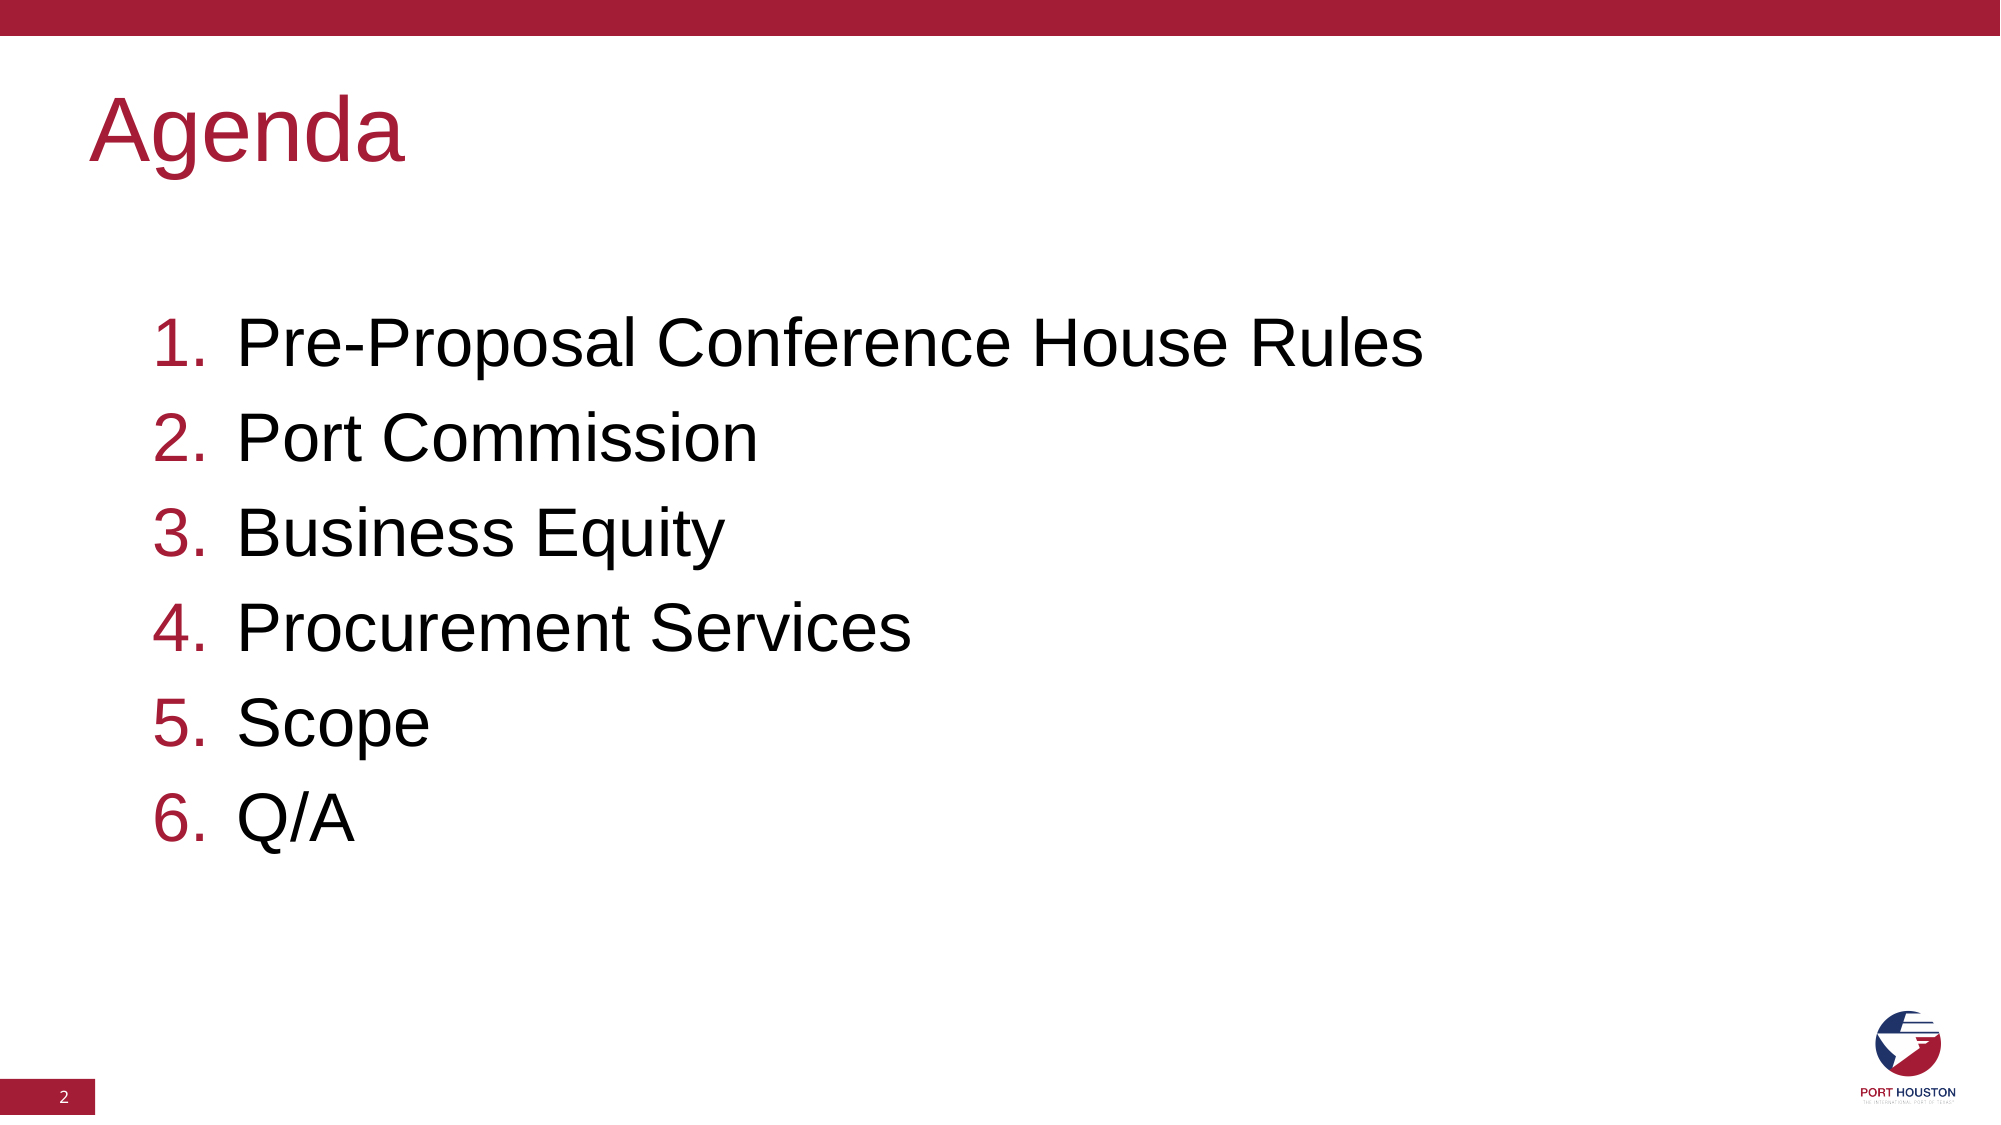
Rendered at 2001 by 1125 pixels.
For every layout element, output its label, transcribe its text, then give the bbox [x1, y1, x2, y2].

text_box Agenda [74, 74, 1893, 293]
picture [1860, 1010, 1956, 1104]
list Pre-Proposal Conference House Rules Port Commission Business Equity Procurement Services Scope Q/A [137, 299, 1863, 1014]
